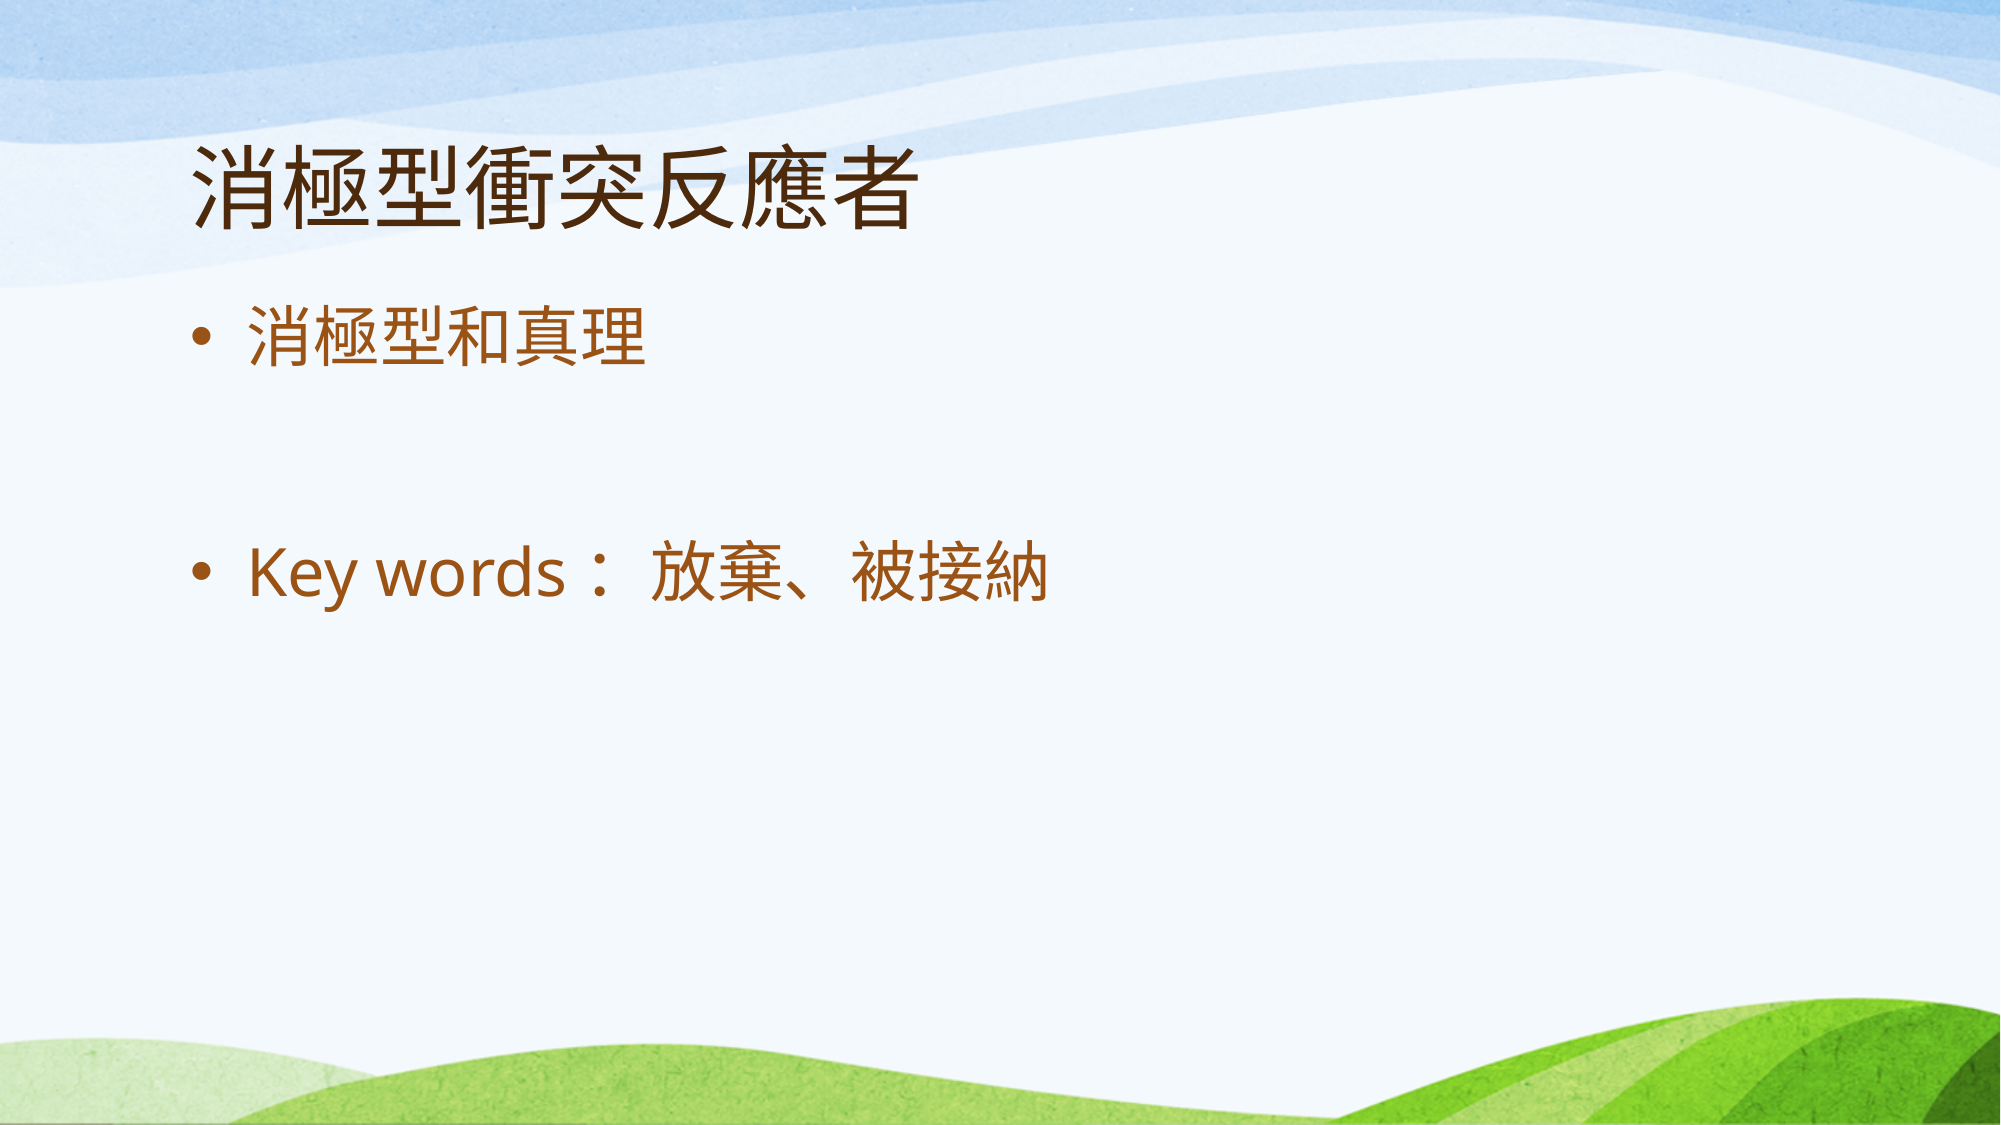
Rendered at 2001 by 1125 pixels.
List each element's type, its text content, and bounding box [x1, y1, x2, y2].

list 消極型和真理 Key words：放棄、被接納 [174, 287, 1825, 982]
title 消極型衝突反應者 [174, 50, 1825, 250]
picture [0, 0, 2001, 1125]
